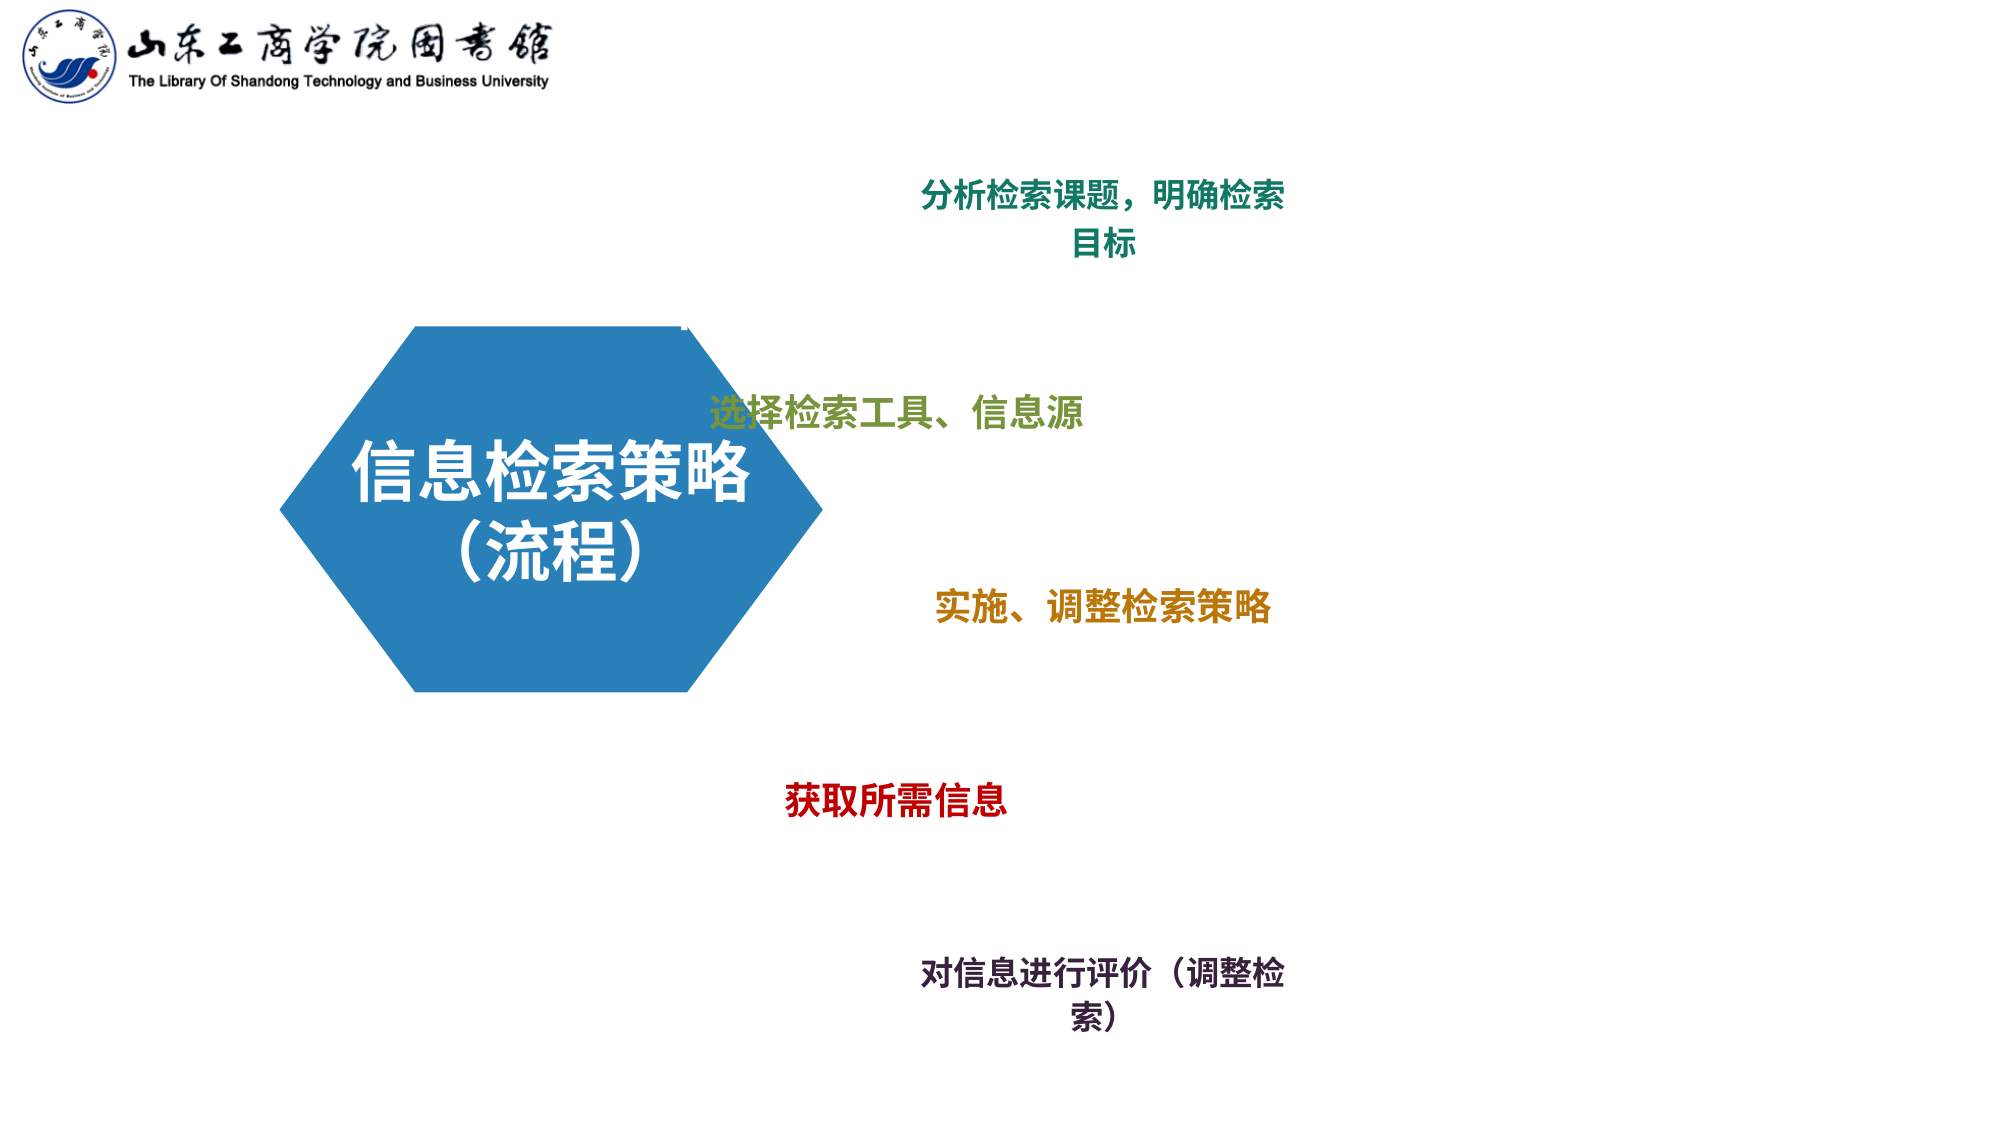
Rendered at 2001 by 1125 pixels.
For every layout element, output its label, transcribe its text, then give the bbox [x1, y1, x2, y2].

picture [19, 3, 564, 106]
text_box 信息检索策略 （流程） [277, 324, 522, 695]
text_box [527, 0, 1917, 1090]
